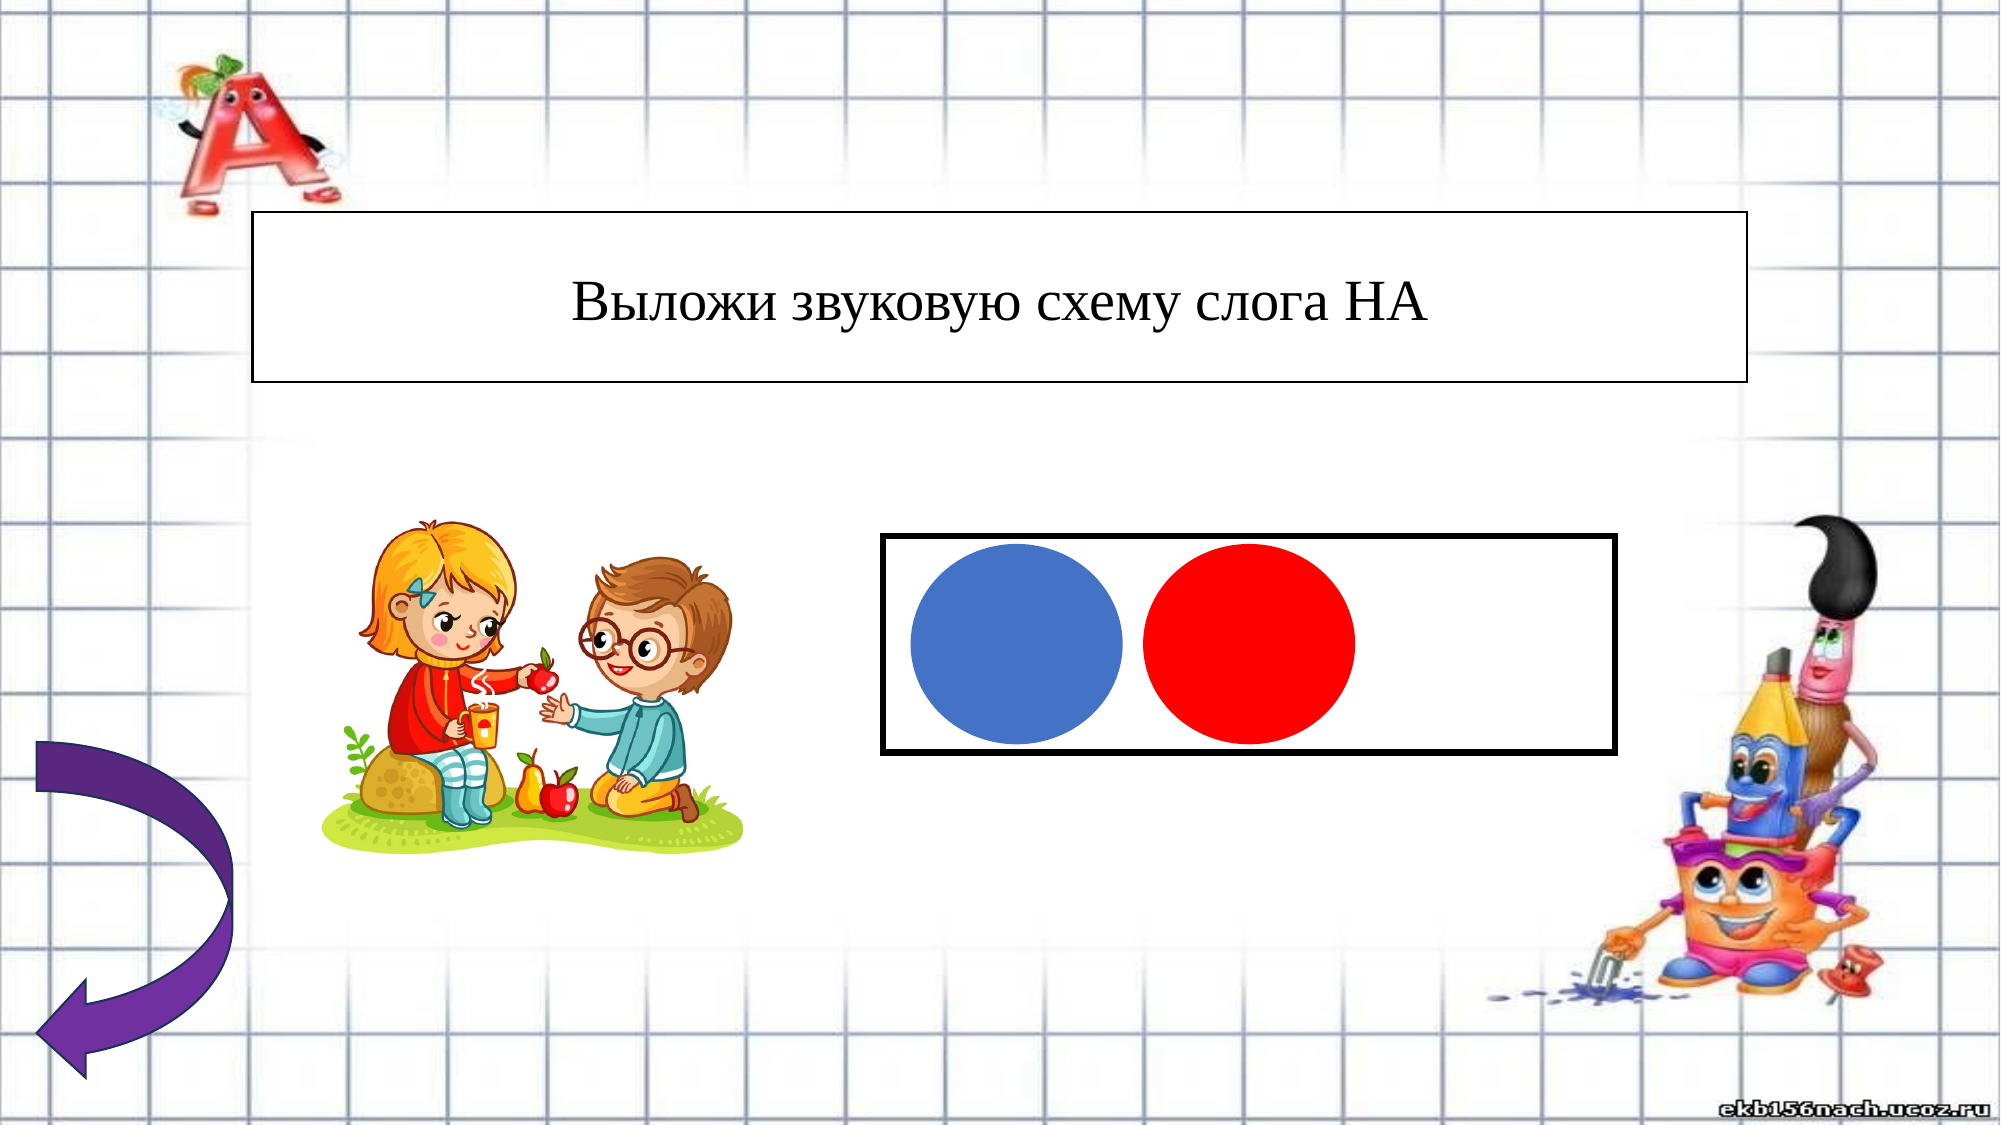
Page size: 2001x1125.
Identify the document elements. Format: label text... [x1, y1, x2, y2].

text_box [910, 543, 1123, 745]
picture [0, 0, 2001, 1125]
text_box [1143, 543, 1356, 745]
text_box [35, 740, 234, 1081]
text_box Выложи звуковую схему слога НА [251, 211, 1748, 383]
text_box [882, 535, 1616, 753]
